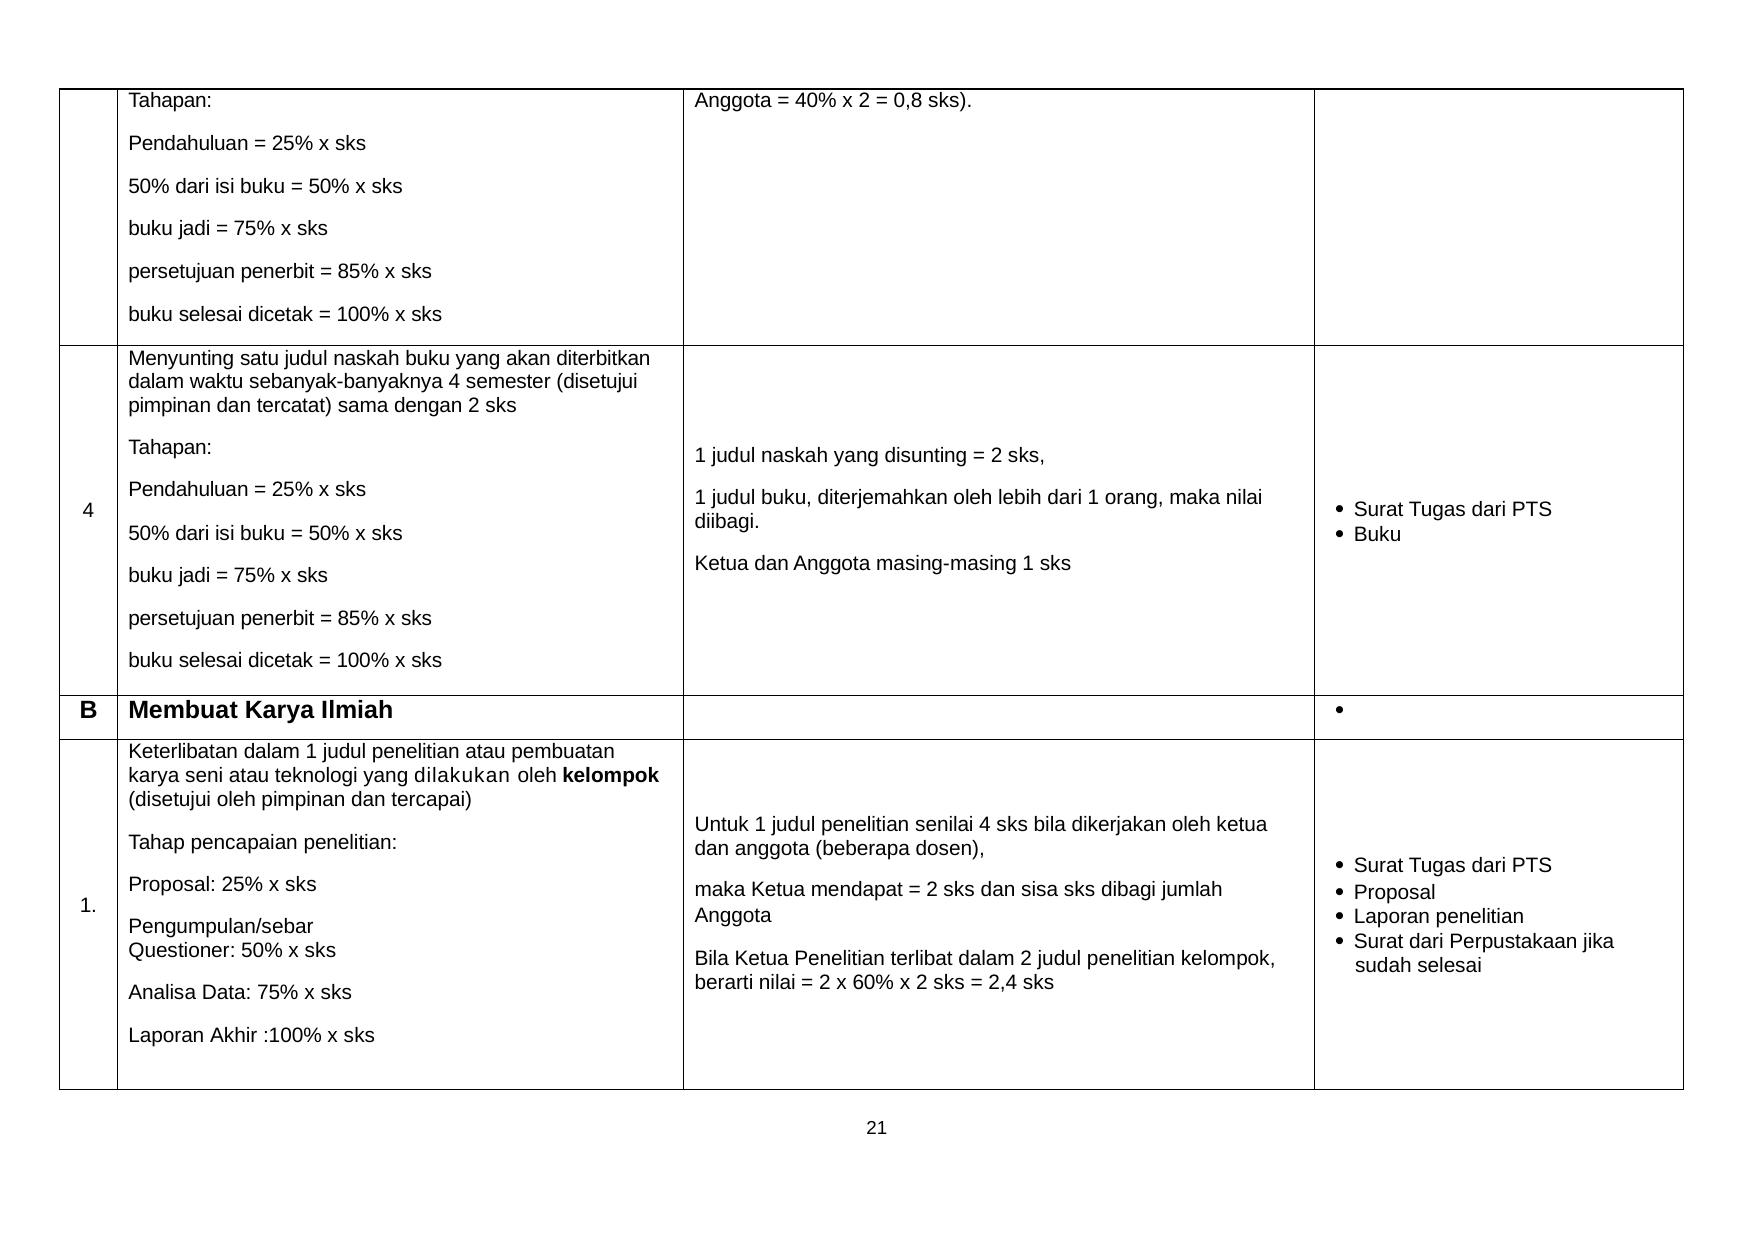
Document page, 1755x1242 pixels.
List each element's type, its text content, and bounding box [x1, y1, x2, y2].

text_box 21 [864, 1116, 893, 1140]
text_box Anggota = 40% x 2 = 0,8 sks). [683, 89, 1314, 345]
text_box  [1314, 695, 1684, 739]
text_box 1 judul naskah yang disunting = 2 sks, 1 judul buku, diterjemahkan oleh lebih dari 1 orang, maka nilai diibagi. Ketua dan Anggota masing-masing 1 sks [683, 345, 1314, 695]
text_box  Surat Tugas dari PTS [1314, 345, 1684, 695]
text_box Tahapan: Pendahuluan = 25% x sks 50% dari isi buku = 50% x sks buku jadi = 75% x sks persetujuan penerbit = 85% x sks buku selesai dicetak = 100% x sks [117, 89, 683, 345]
text_box Membuat Karya Ilmiah [117, 695, 683, 739]
text_box  Surat Tugas dari PTS  Proposal  Surat dari Perpustakaan jika [1314, 739, 1684, 1090]
text_box 1. [59, 739, 117, 1090]
text_box B [59, 695, 117, 739]
text_box [1314, 89, 1684, 345]
text_box 4 [59, 345, 117, 695]
text_box Untuk 1 judul penelitian senilai 4 sks bila dikerjakan oleh ketua dan anggota (beberapa dosen), maka Ketua mendapat = 2 sks dan sisa sks dibagi jumlah Anggota Bila Ketua Penelitian terlibat dalam 2 judul penelitian kelompok, berarti nilai = 2 x 60% x 2 sks = 2,4 sks [683, 739, 1314, 1090]
text_box [683, 695, 1314, 739]
text_box Keterlibatan dalam 1 judul penelitian atau pembuatan karya seni atau teknologi yang dilakukan oleh kelompok (disetujui oleh pimpinan dan tercapai) Tahap pencapaian penelitian: Proposal: 25% x sks Pengumpulan/sebar Questioner: 50% x sks Analisa Data: 75% x sks Laporan Akhir :100% x sks [117, 739, 683, 1090]
text_box [59, 89, 117, 345]
text_box Menyunting satu judul naskah buku yang akan diterbitkan dalam waktu sebanyak-banyaknya 4 semester (disetujui pimpinan dan tercatat) sama dengan 2 sks Tahapan: Pendahuluan = 25% x sks 50% dari isi buku = 50% x sks buku jadi = 75% x sks persetujuan penerbit = 85% x sks buku selesai dicetak = 100% x sks [117, 345, 683, 695]
